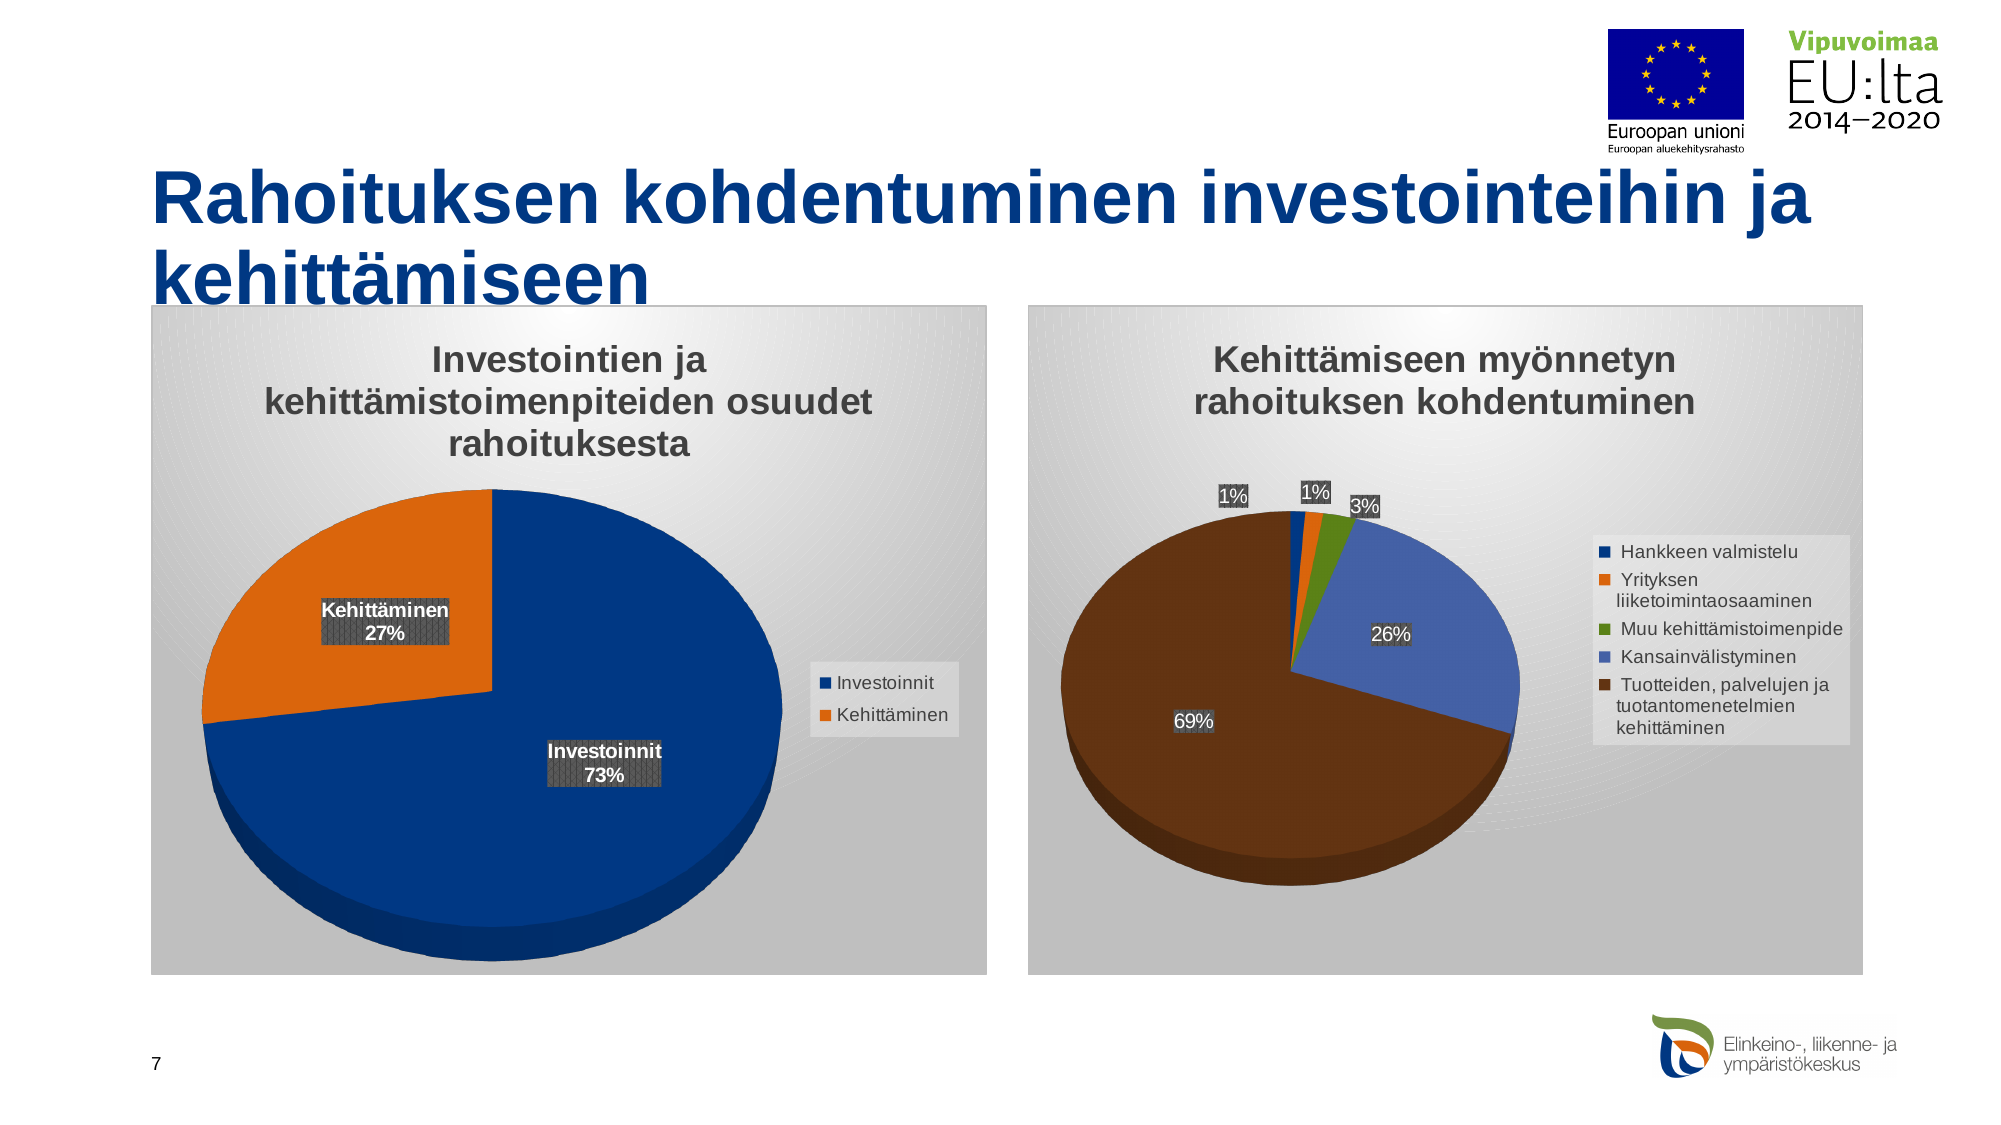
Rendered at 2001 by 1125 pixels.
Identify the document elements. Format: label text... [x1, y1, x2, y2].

title Rahoituksen kohdentuminen investointeihin ja kehittämiseen [151, 217, 1897, 261]
picture [1652, 1014, 1897, 1078]
chart [151, 305, 987, 976]
slide_number 7 [151, 1045, 231, 1080]
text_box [1608, 11, 1962, 169]
chart [1027, 305, 1864, 976]
